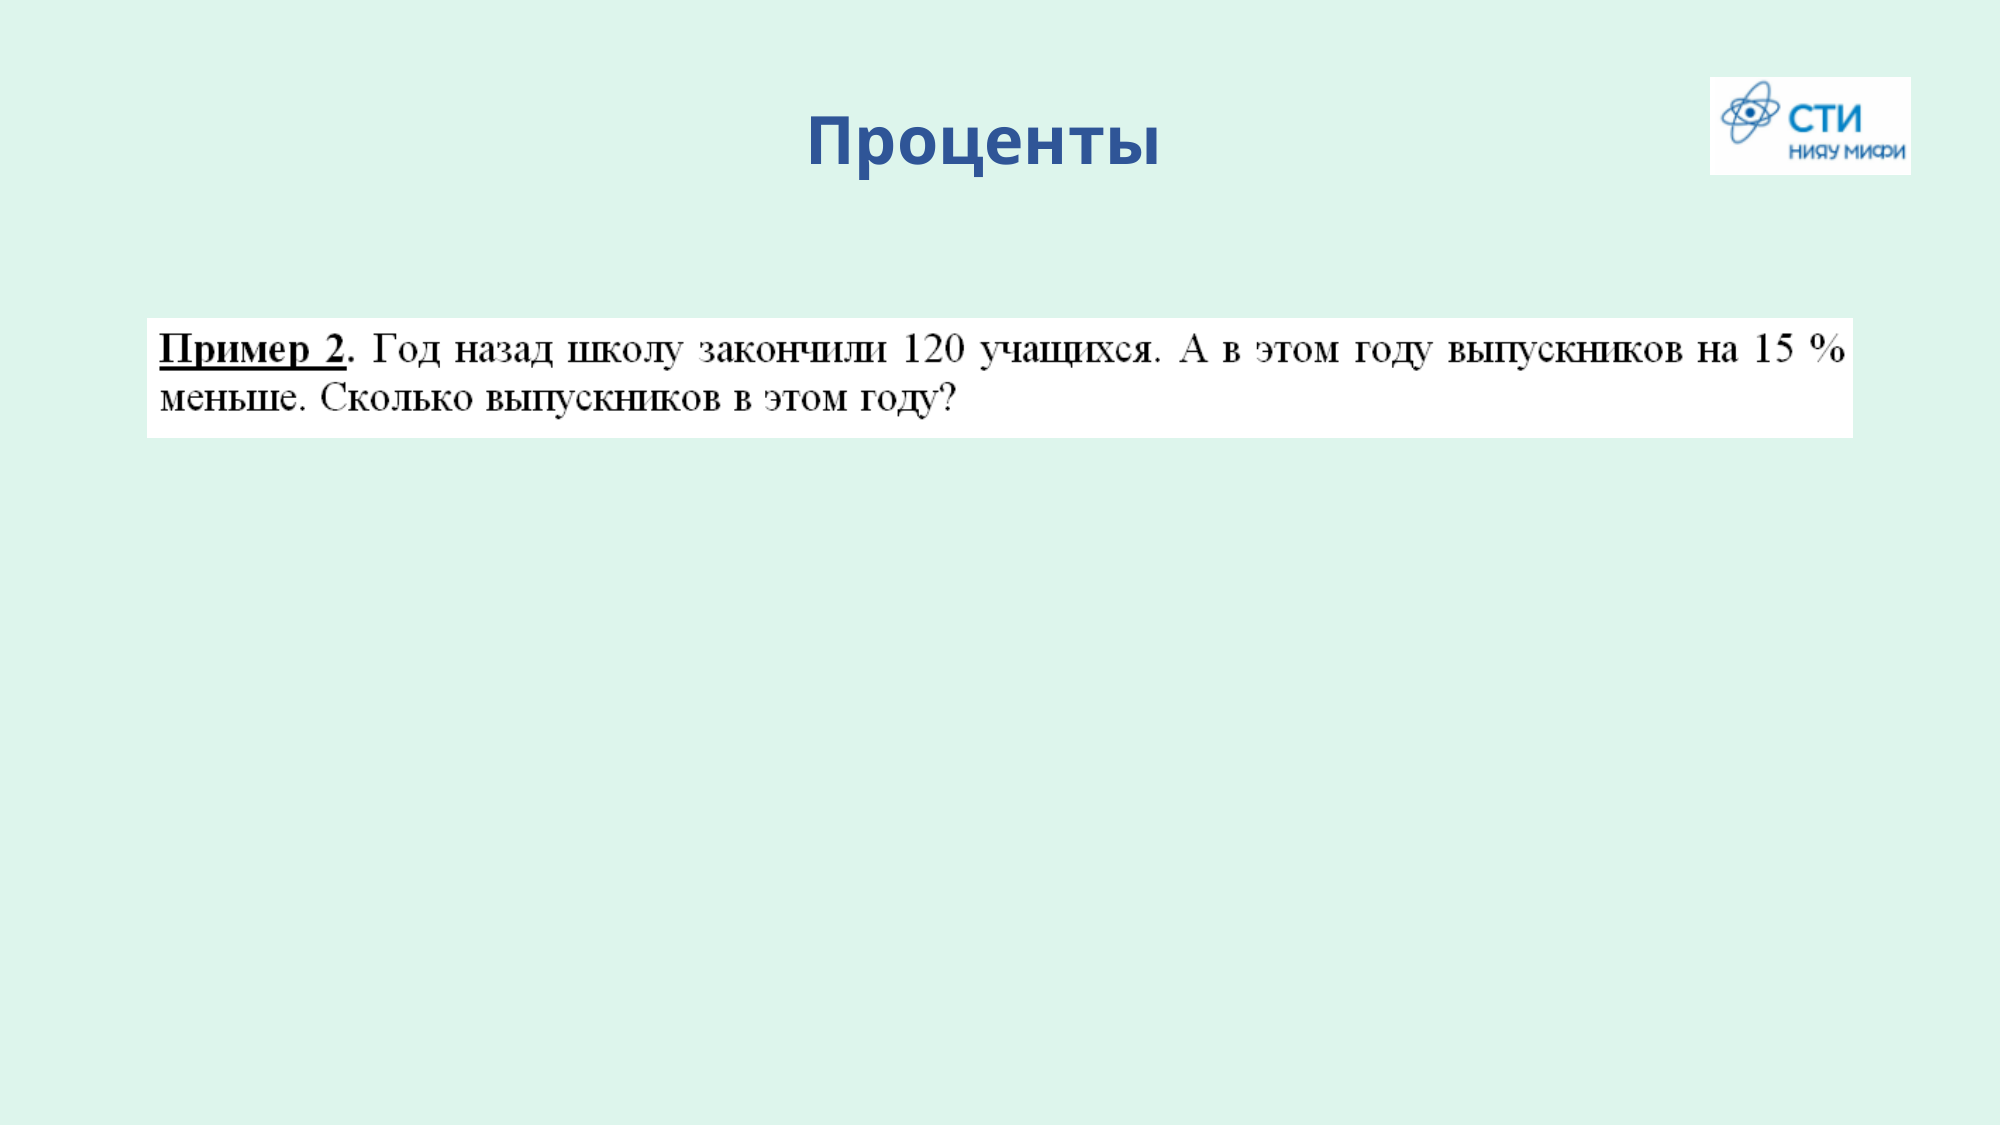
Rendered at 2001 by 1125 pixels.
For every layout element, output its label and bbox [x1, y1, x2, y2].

picture [1710, 77, 1911, 175]
text_box [0, 0, 2000, 1125]
picture [147, 318, 1853, 438]
